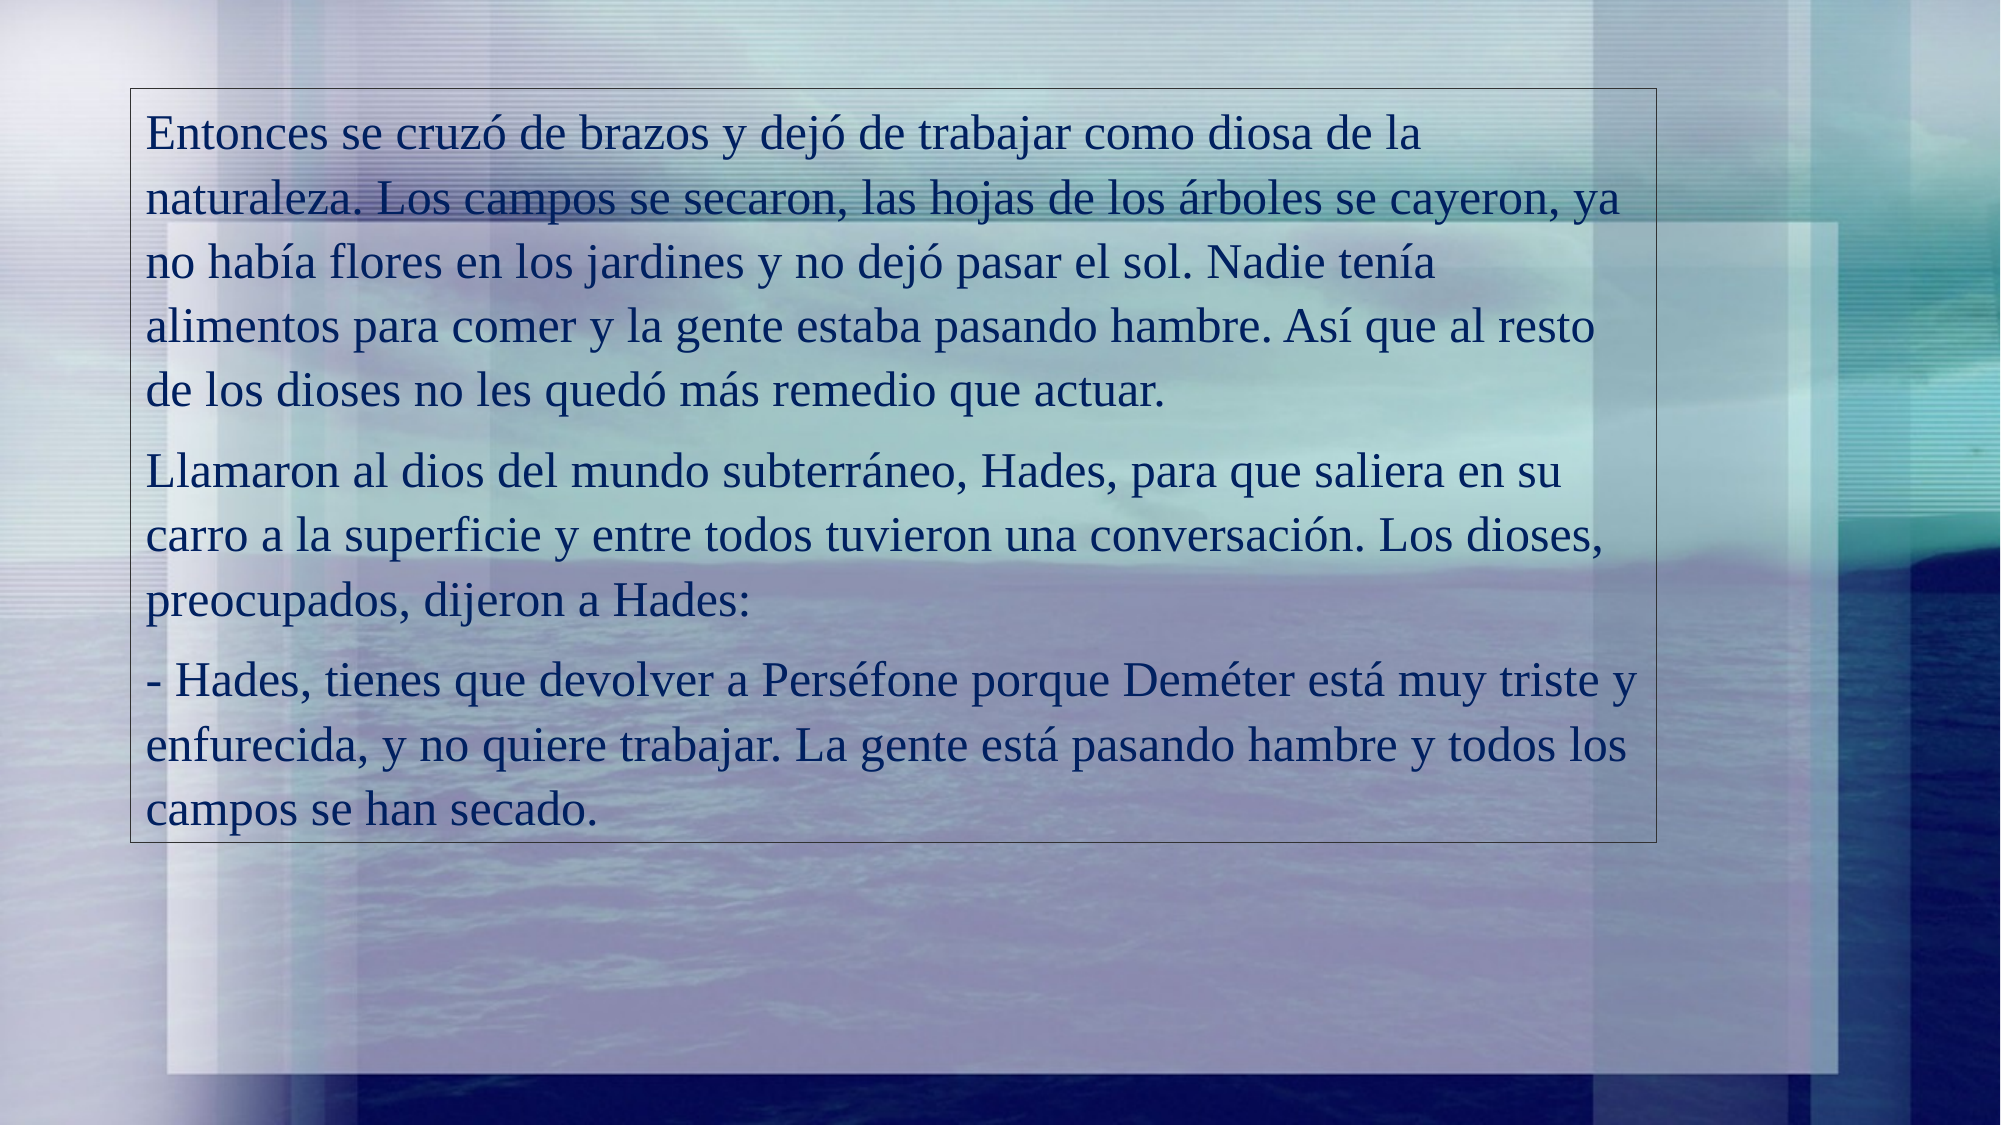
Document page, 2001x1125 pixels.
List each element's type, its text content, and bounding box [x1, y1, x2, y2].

picture [0, 0, 2001, 1125]
text_box Entonces se cruzó de brazos y dejó de trabajar como diosa de la naturaleza. Los campos se secaron, las hojas de los árboles se cayeron, ya no había flores en los jardines y no dejó pasar el sol. Nadie tenía alimentos para comer y la gente estaba pasando hambre. Así que al resto de los dioses no les quedó más remedio que actuar. Llamaron al dios del mundo subterráneo, Hades, para que saliera en su carro a la superficie y entre todos tuvieron una conversación. Los dioses, preocupados, dijeron a Hades: - Hades, tienes que devolver a Perséfone porque Deméter está muy triste y enfurecida, y no quiere trabajar. La gente está pasando hambre y todos los campos se han secado. [130, 88, 1657, 843]
